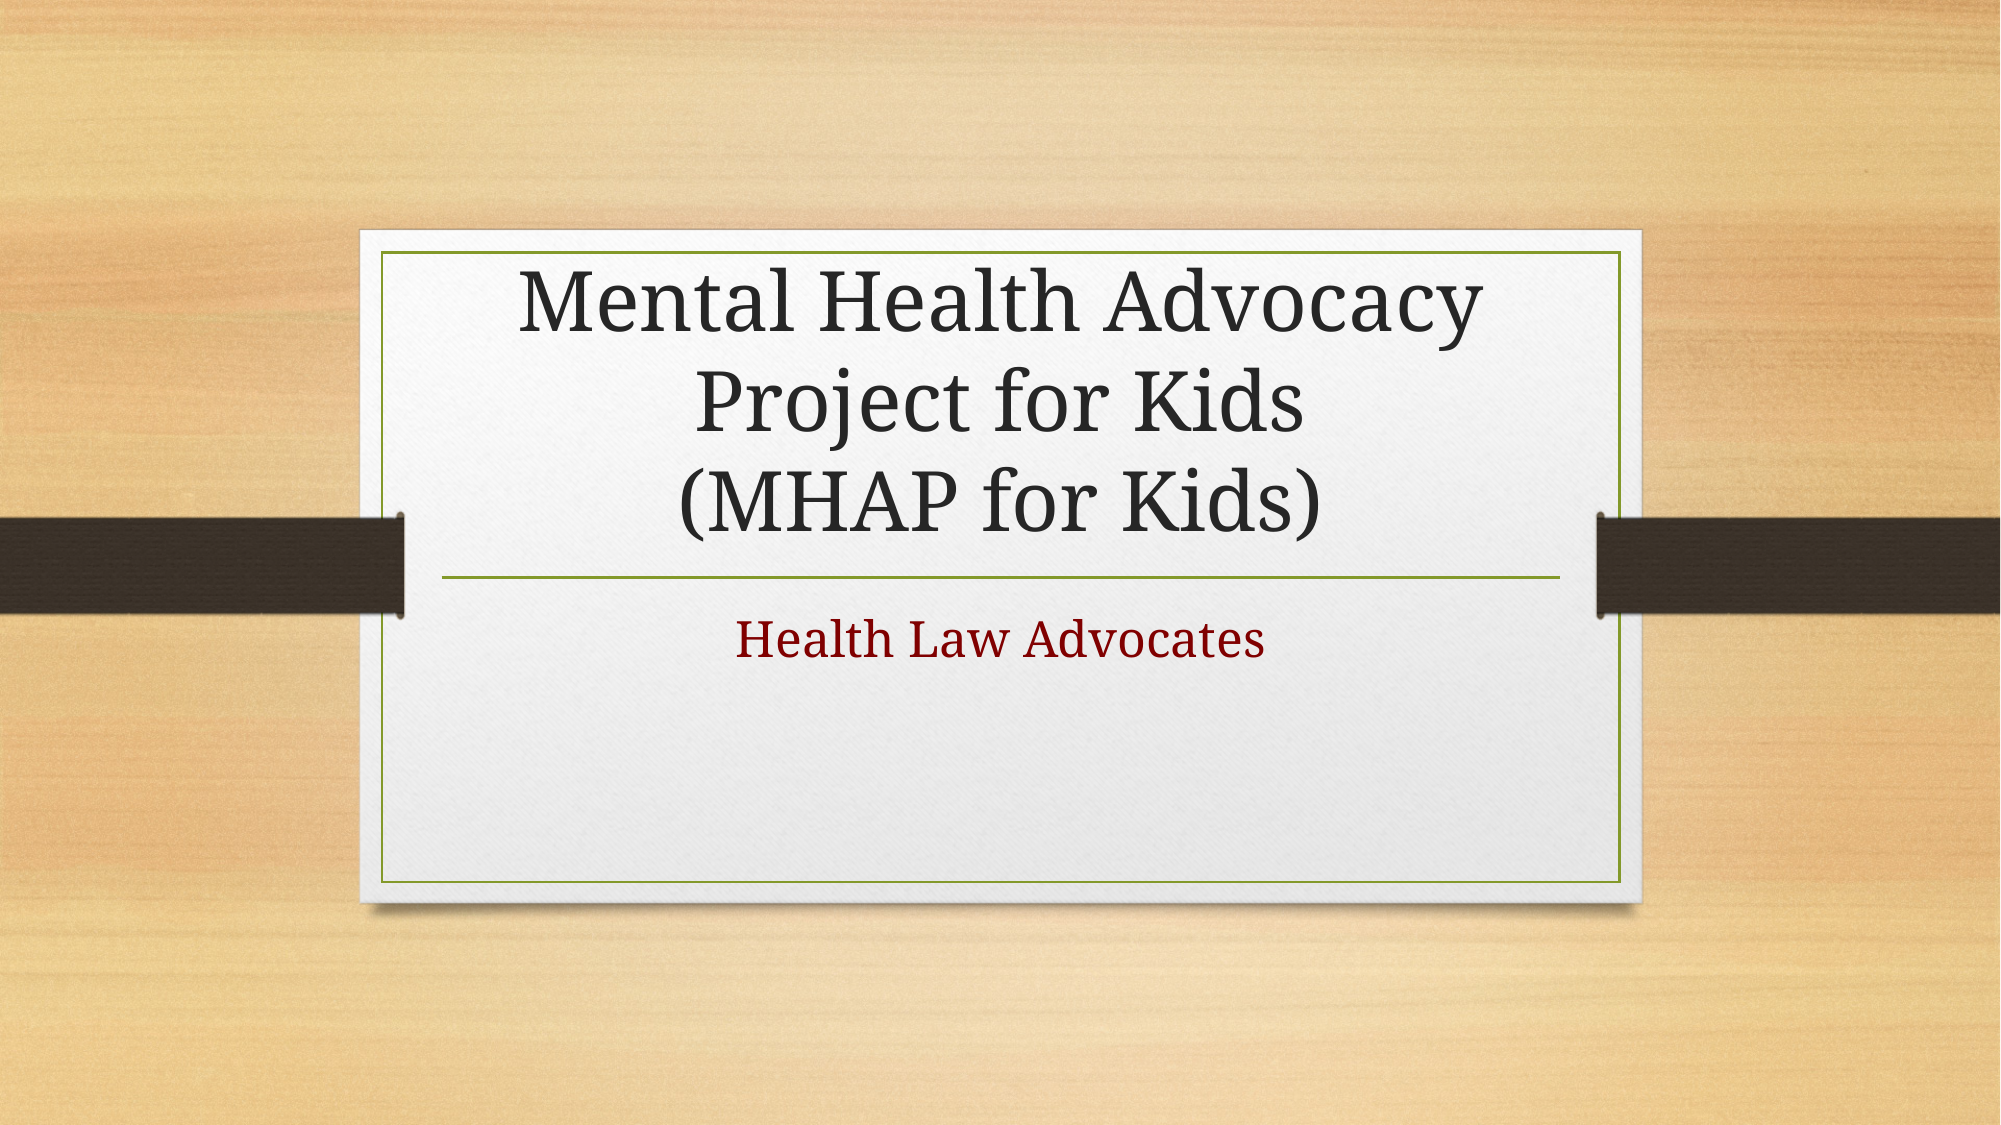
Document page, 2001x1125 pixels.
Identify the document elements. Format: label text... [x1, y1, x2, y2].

picture [0, 0, 2001, 1125]
title Mental Health Advocacy Project for Kids (MHAP for Kids) [441, 306, 1560, 556]
subtitle Health Law Advocates [441, 600, 1560, 817]
